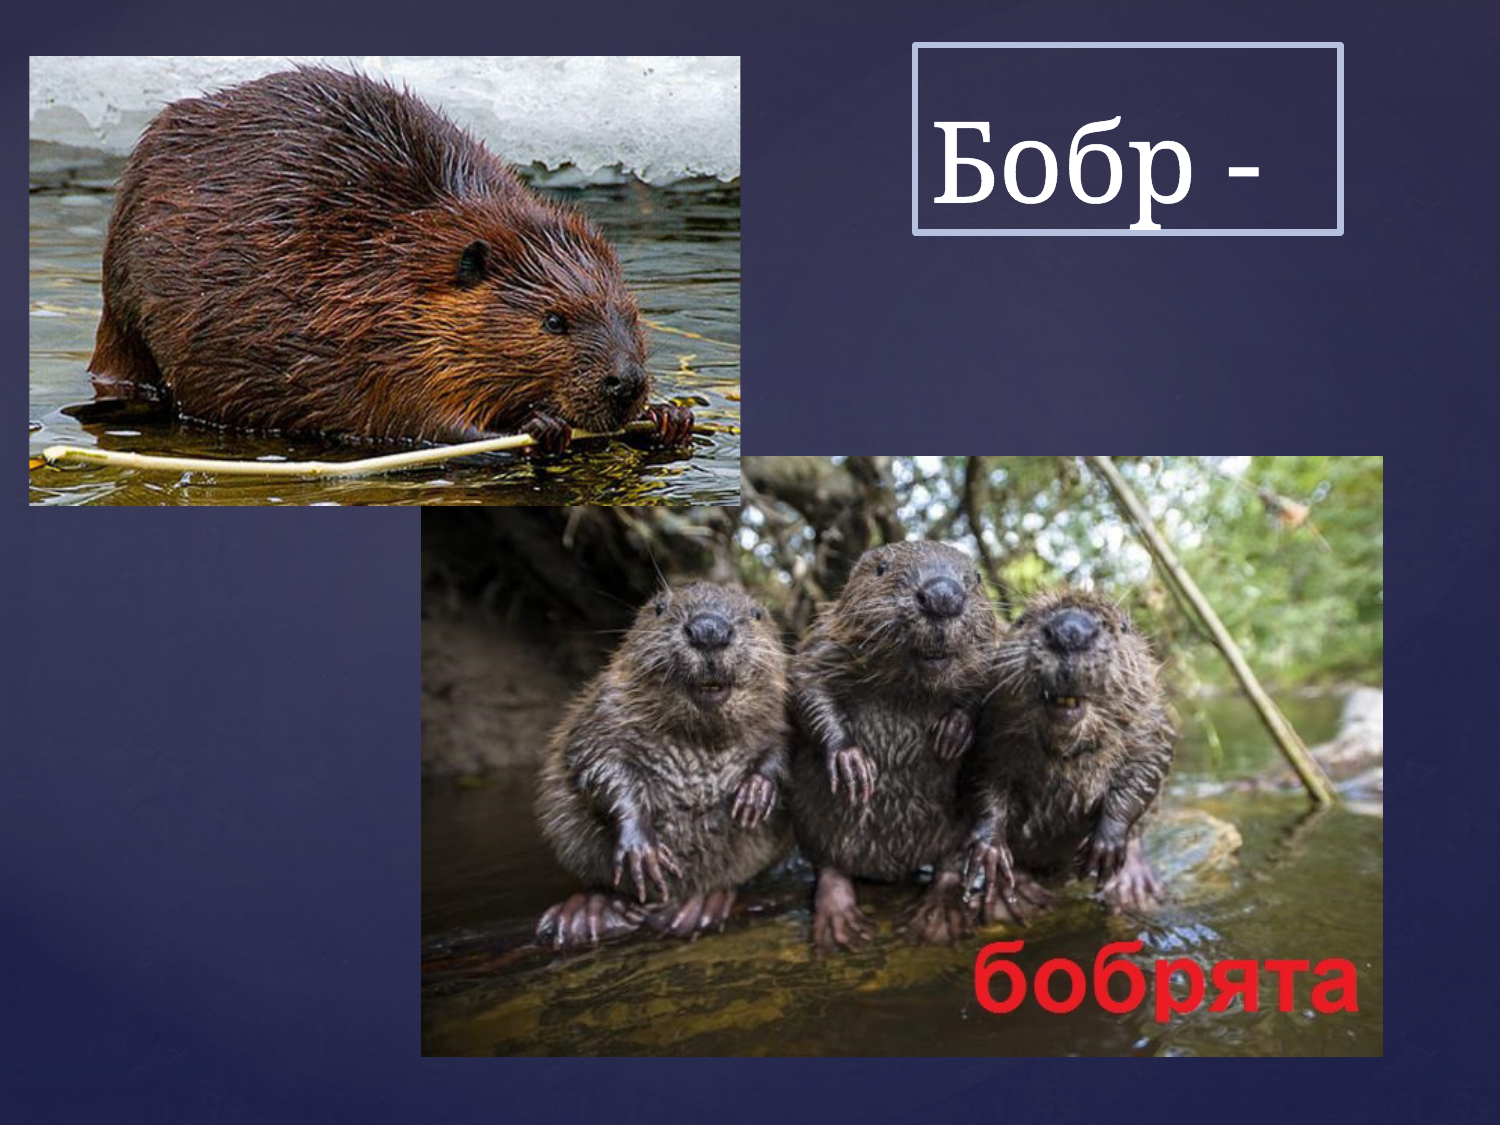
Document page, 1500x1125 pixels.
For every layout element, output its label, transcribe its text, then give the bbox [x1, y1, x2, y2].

title Бобр - [915, 45, 1341, 233]
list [420, 455, 1384, 1057]
picture [28, 55, 741, 509]
